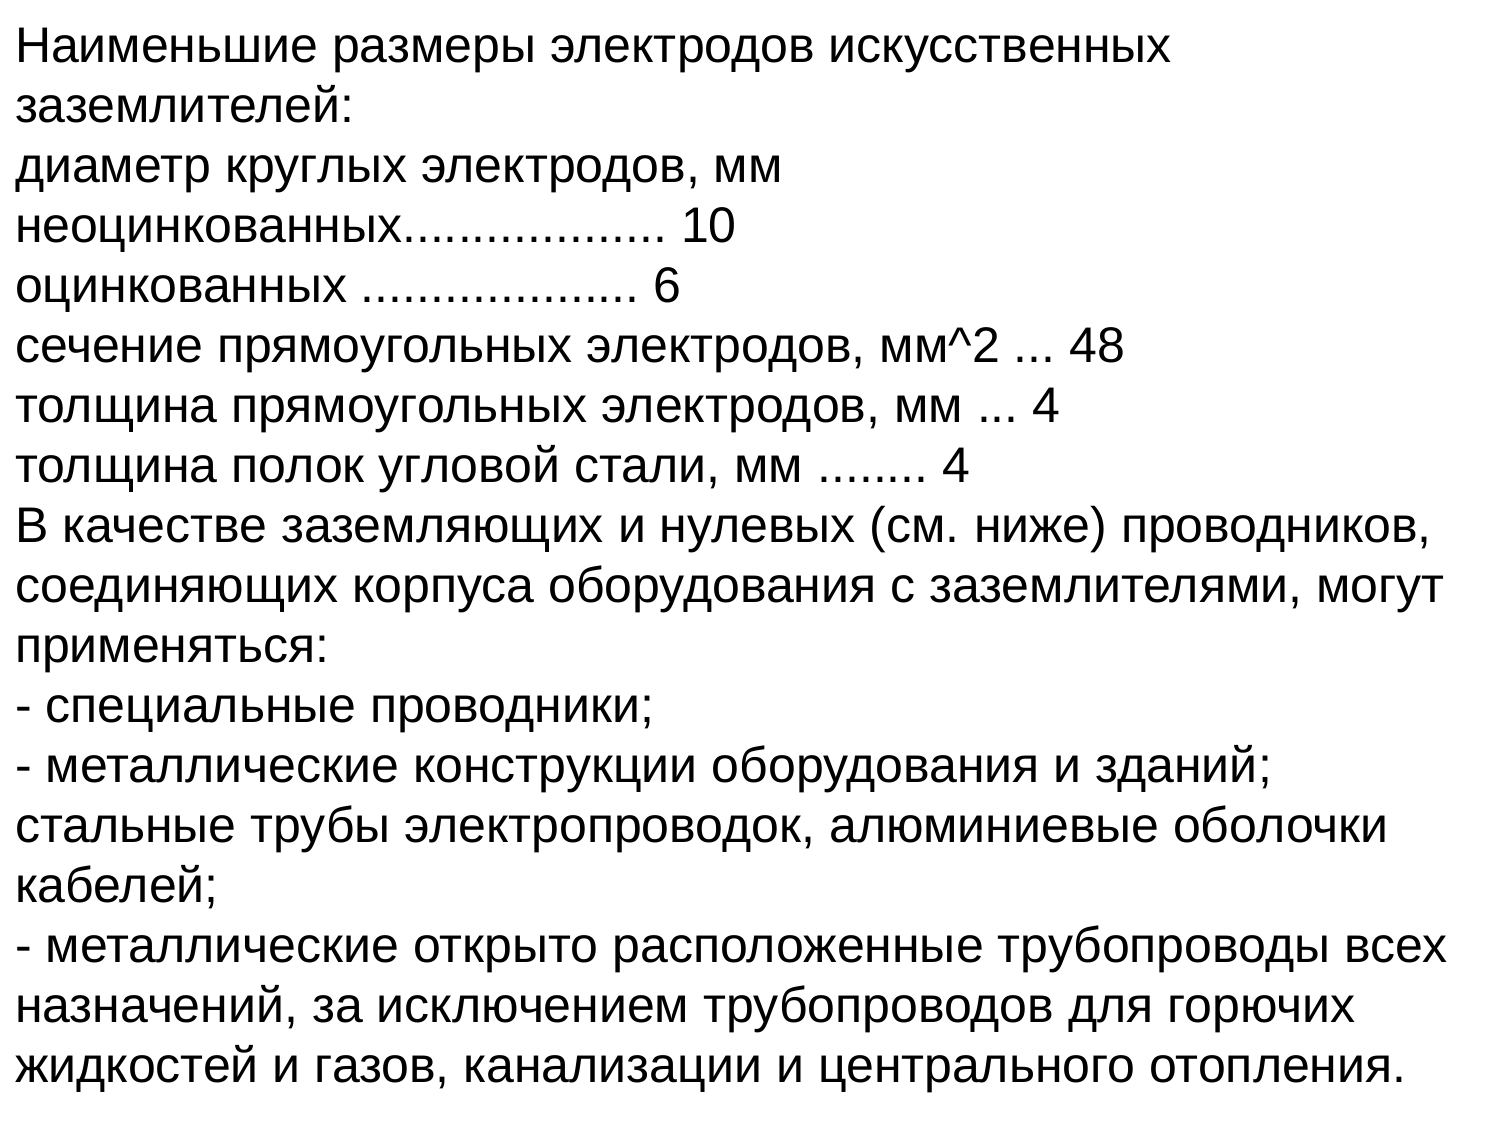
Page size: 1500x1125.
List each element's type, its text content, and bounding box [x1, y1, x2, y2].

text_box Наименьшие размеры электродов искусственных заземлителей: диаметр круглых электродов, мм неоцинкованных................... 10 оцинкованных .................... 6 сечение прямоугольных электродов, мм^2 ... 48 толщина прямоугольных электродов, мм ... 4 толщина полок угловой стали, мм ........ 4 В качестве заземляющих и нулевых (см. ниже) проводников, соединяющих корпуса оборудования с заземлителями, могут применяться: - специальные проводники; - металлические конструкции оборудования и зданий; стальные трубы электропроводок, алюминиевые оболочки кабелей; - металлические открыто расположенные трубопроводы всех назначений, за исключением трубопроводов для горючих жидкостей и газов, канализации и центрального отопления. [0, 5, 1500, 1101]
